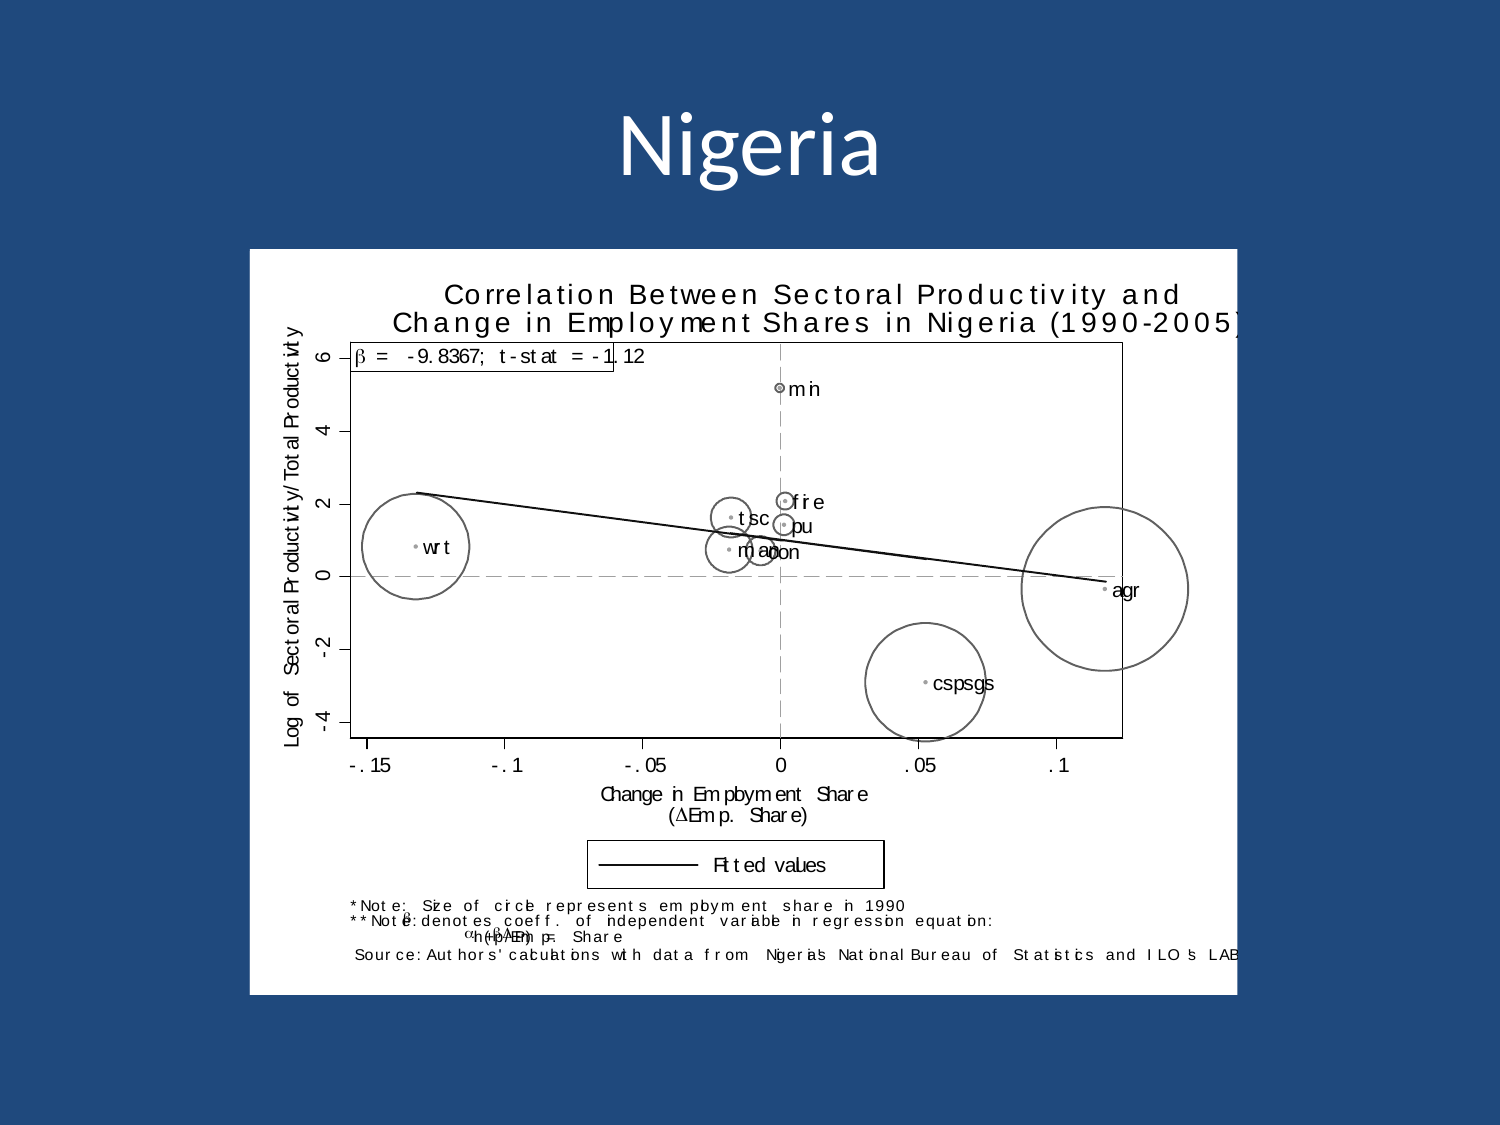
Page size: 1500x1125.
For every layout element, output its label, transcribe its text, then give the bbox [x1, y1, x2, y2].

title Nigeria [74, 44, 1426, 233]
picture [249, 249, 1238, 995]
